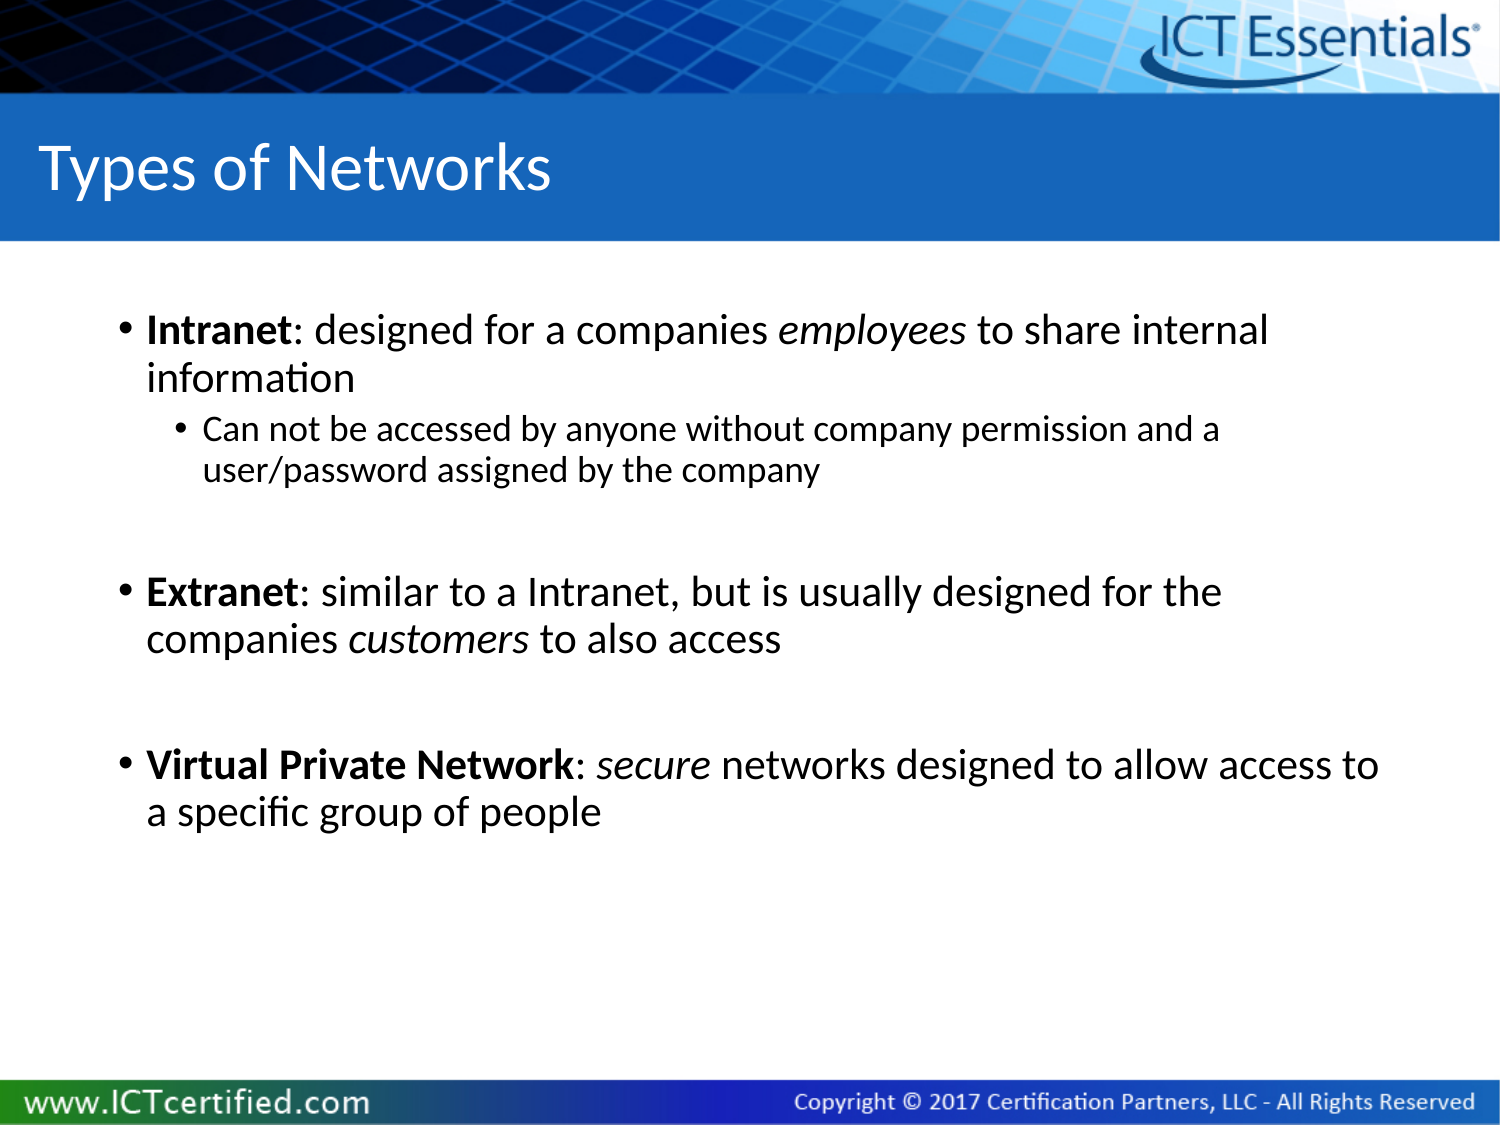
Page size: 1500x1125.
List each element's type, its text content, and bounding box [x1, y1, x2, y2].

list Intranet: designed for a companies employees to share internal information Can not be accessed by anyone without company permission and a user/password assigned by the company Extranet: similar to a Intranet, but is usually designed for the companies customers to also access Virtual Private Network: secure networks designed to allow access to a specific group of people [103, 299, 1397, 1014]
picture [0, 0, 1500, 1125]
title Types of Networks [23, 59, 1500, 278]
